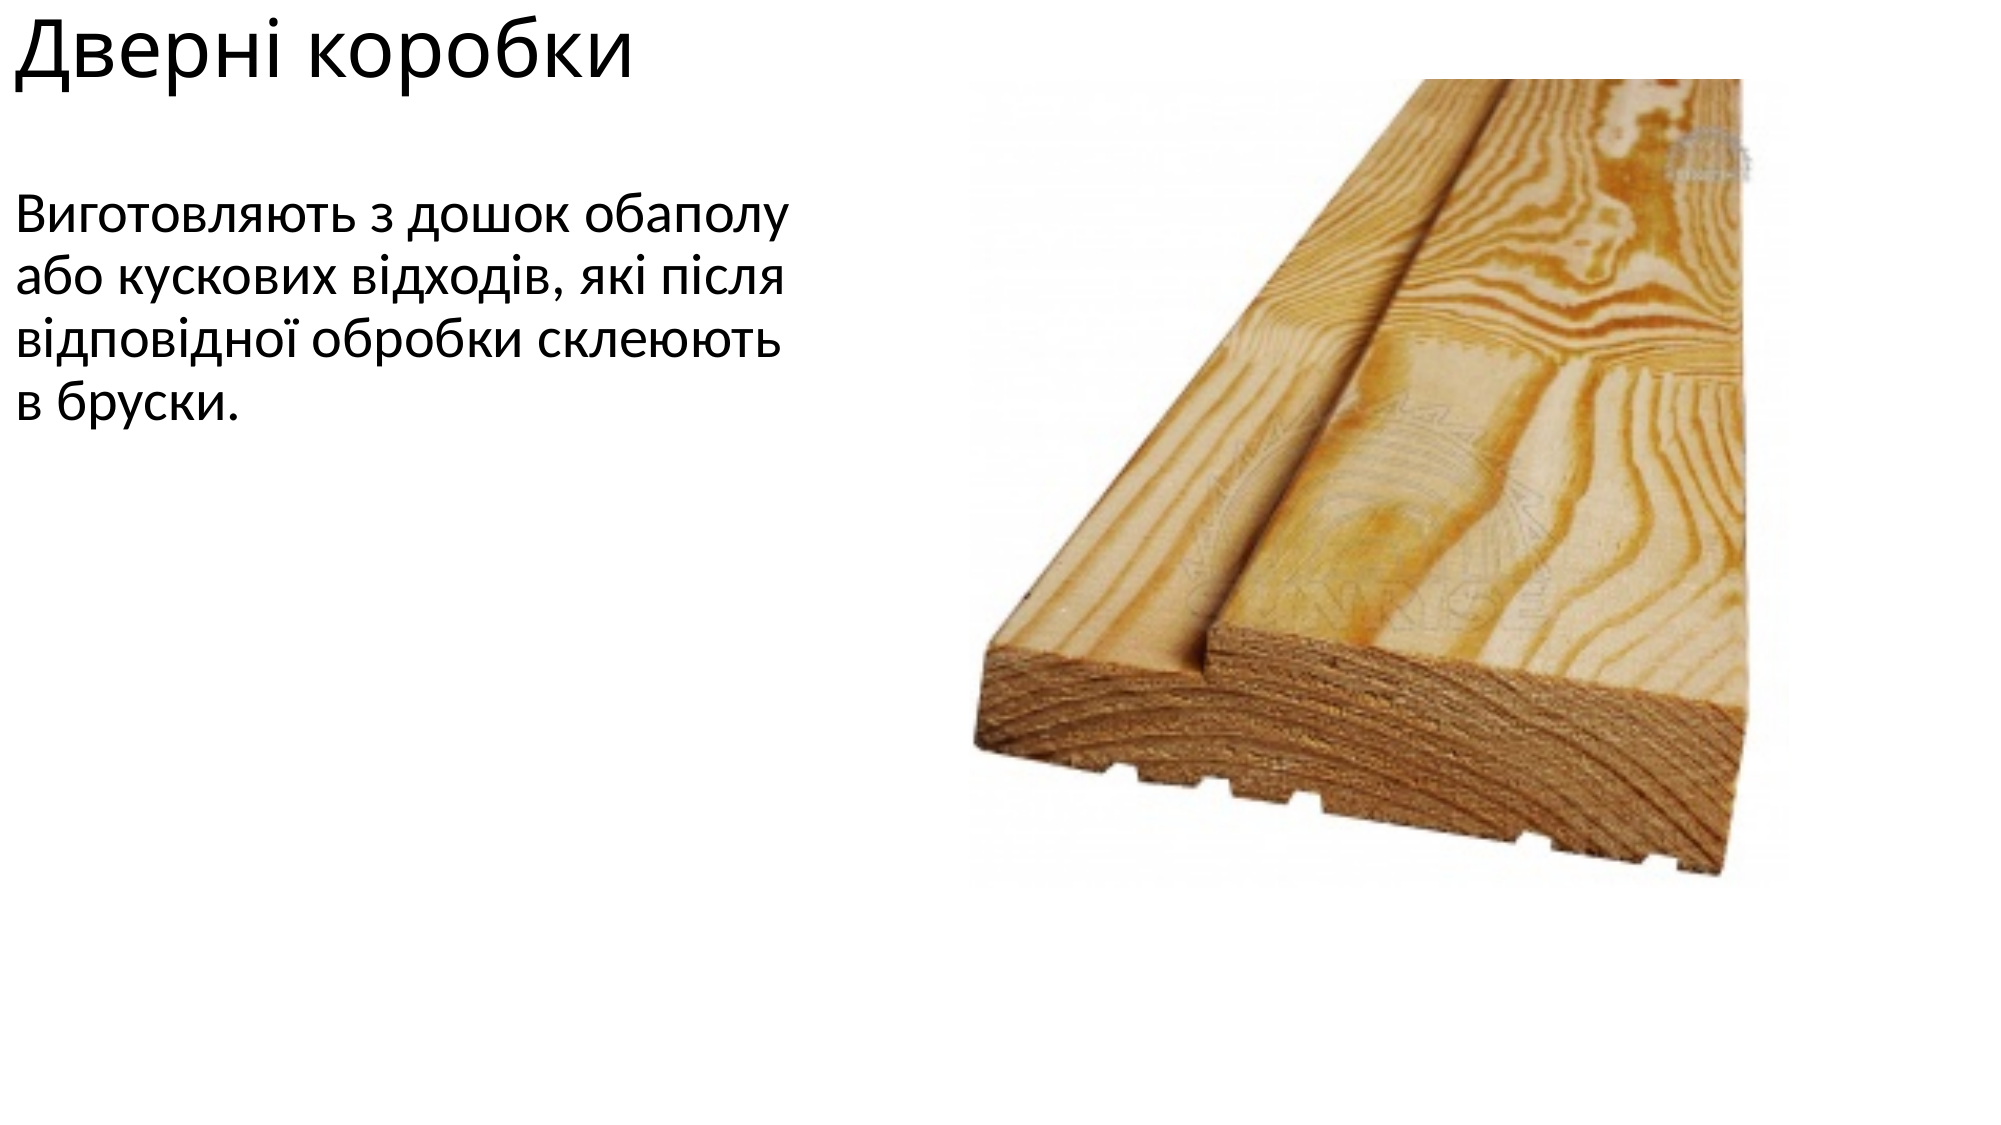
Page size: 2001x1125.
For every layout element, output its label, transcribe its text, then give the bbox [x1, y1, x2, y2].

title Дверні коробки [0, 0, 1725, 103]
list Виготовляють з дошок обаполу або кускових відходів, які після відповідної обробки склеюють в бруски. [0, 174, 813, 888]
picture [969, 79, 1789, 888]
